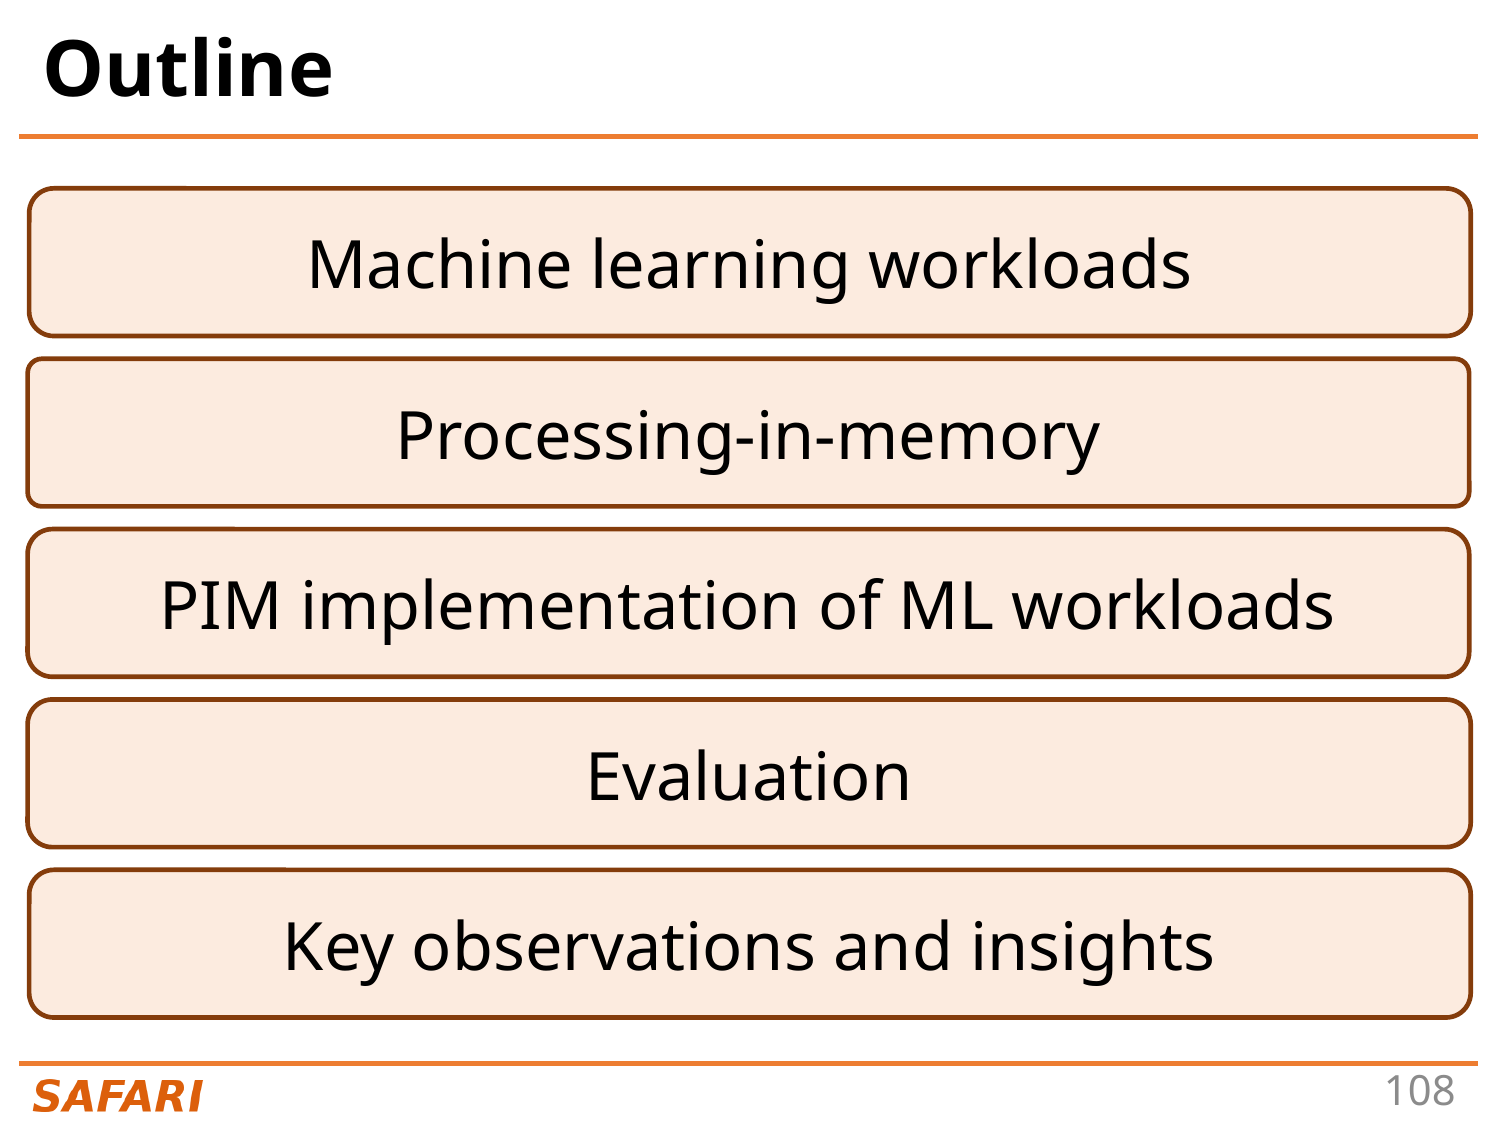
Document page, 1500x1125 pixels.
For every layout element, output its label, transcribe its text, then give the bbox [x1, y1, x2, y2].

picture [31, 1070, 209, 1122]
text_box PIM implementation of ML workloads [26, 528, 1471, 678]
text_box Processing-in-memory [26, 357, 1471, 508]
text_box Evaluation [26, 698, 1472, 849]
title Outline [27, 21, 1487, 122]
text_box Machine learning workloads [28, 187, 1472, 338]
text_box Key observations and insights [28, 868, 1472, 1019]
